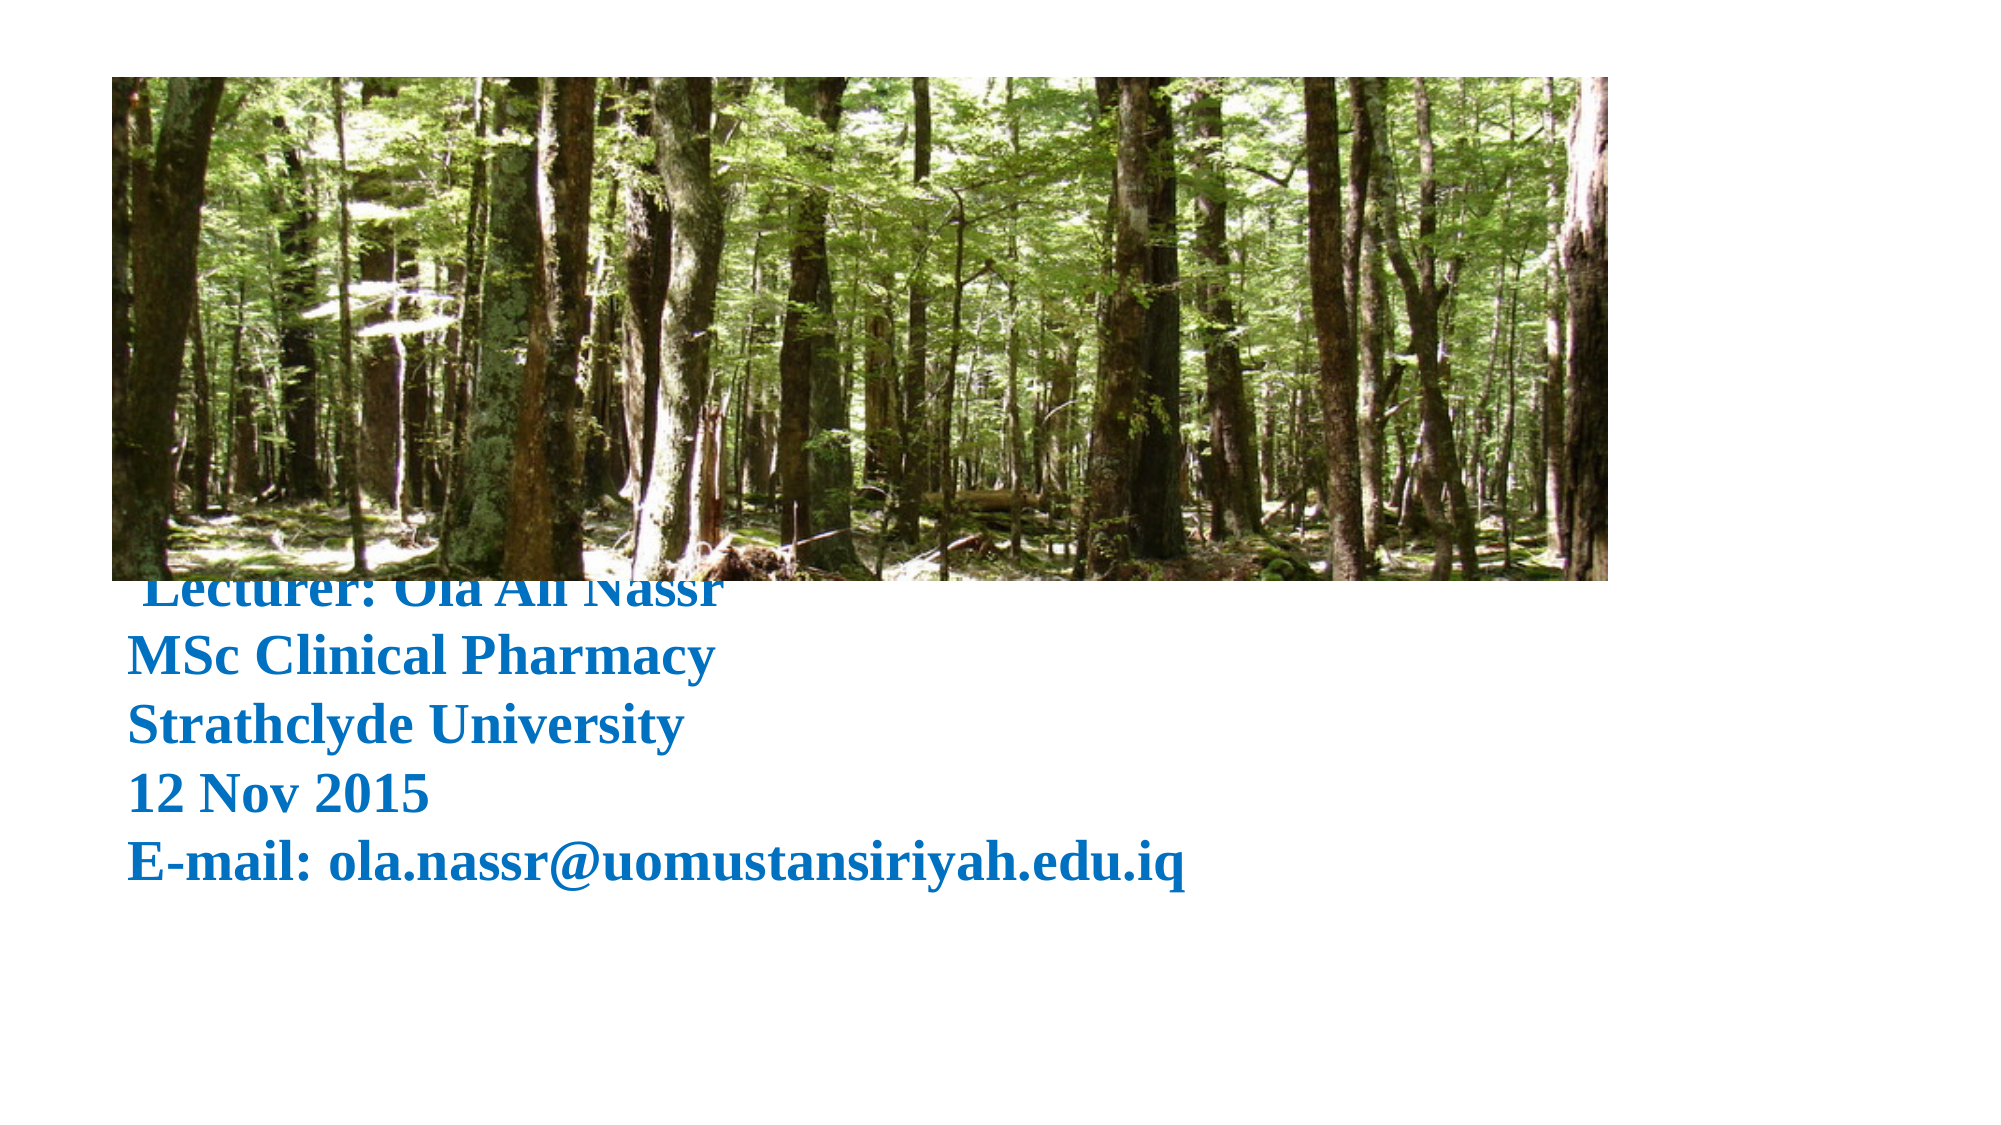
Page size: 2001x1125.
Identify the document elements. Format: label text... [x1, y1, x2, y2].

list Lecturer: Ola Ali Nassr MSc Clinical Pharmacy Strathclyde University 12 Nov 2015 E-mail: ola.nassr@uomustansiriyah.edu.iq [112, 77, 2000, 1009]
picture [112, 77, 1608, 582]
